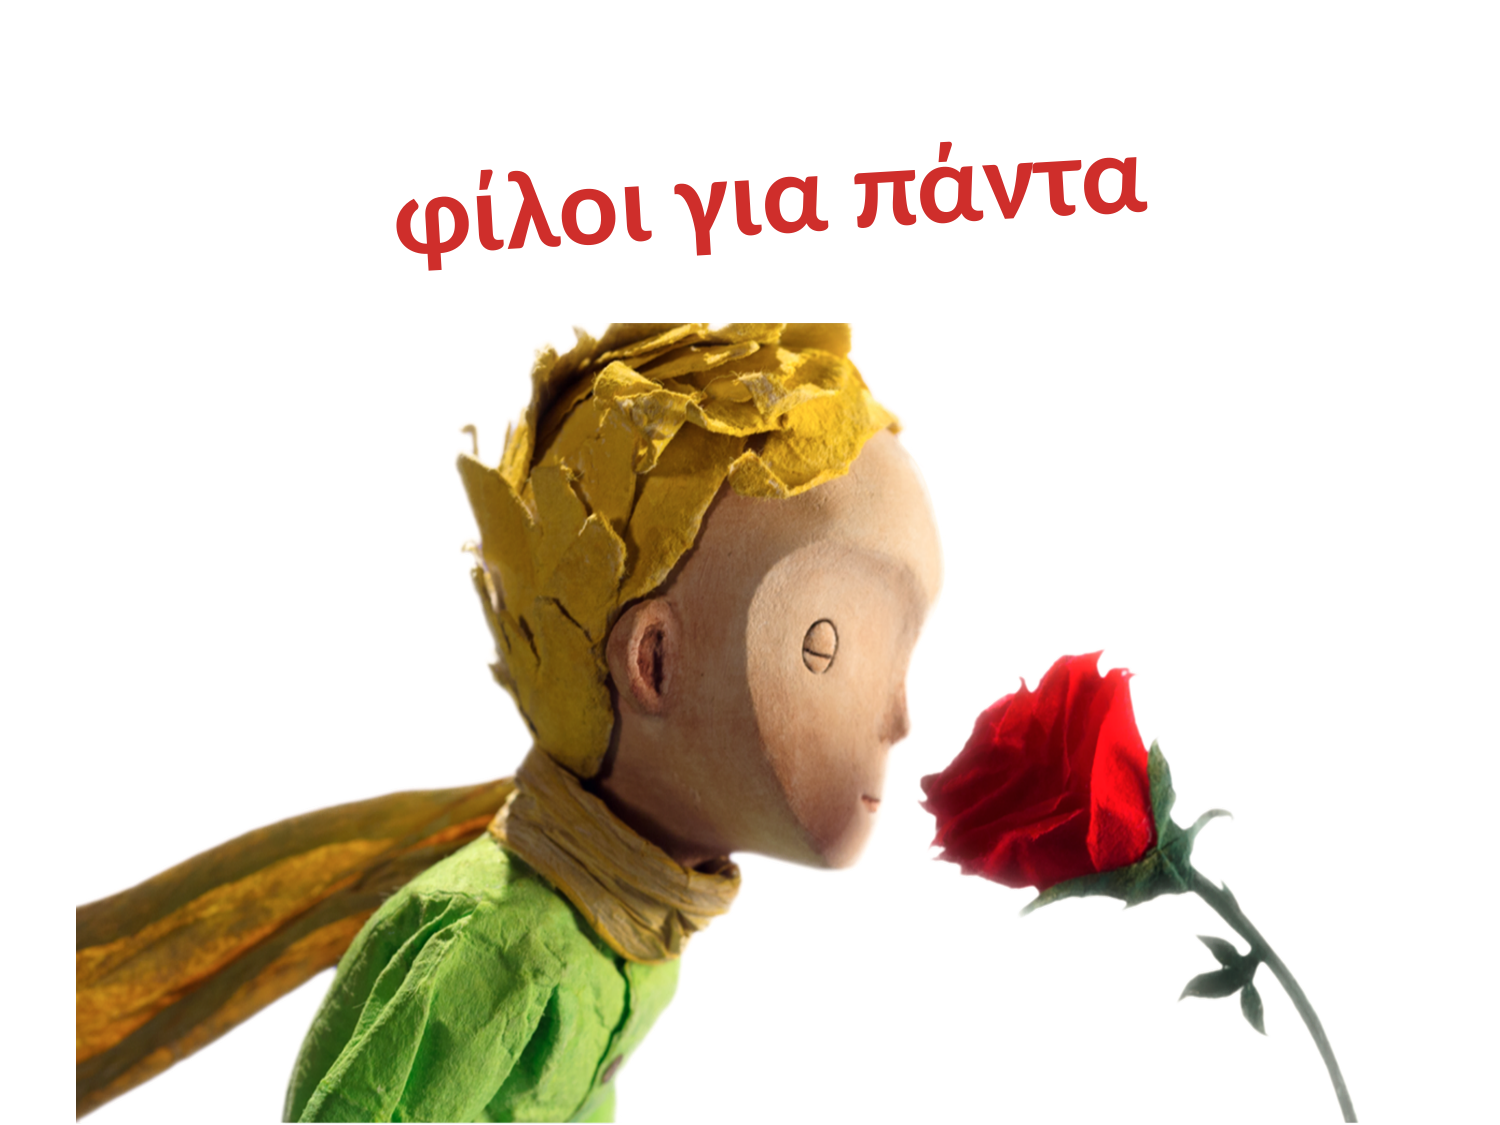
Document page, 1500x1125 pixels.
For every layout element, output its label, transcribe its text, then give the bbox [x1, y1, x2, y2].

picture [74, 322, 1500, 1125]
text_box φίλοι για πάντα [373, 90, 1166, 287]
